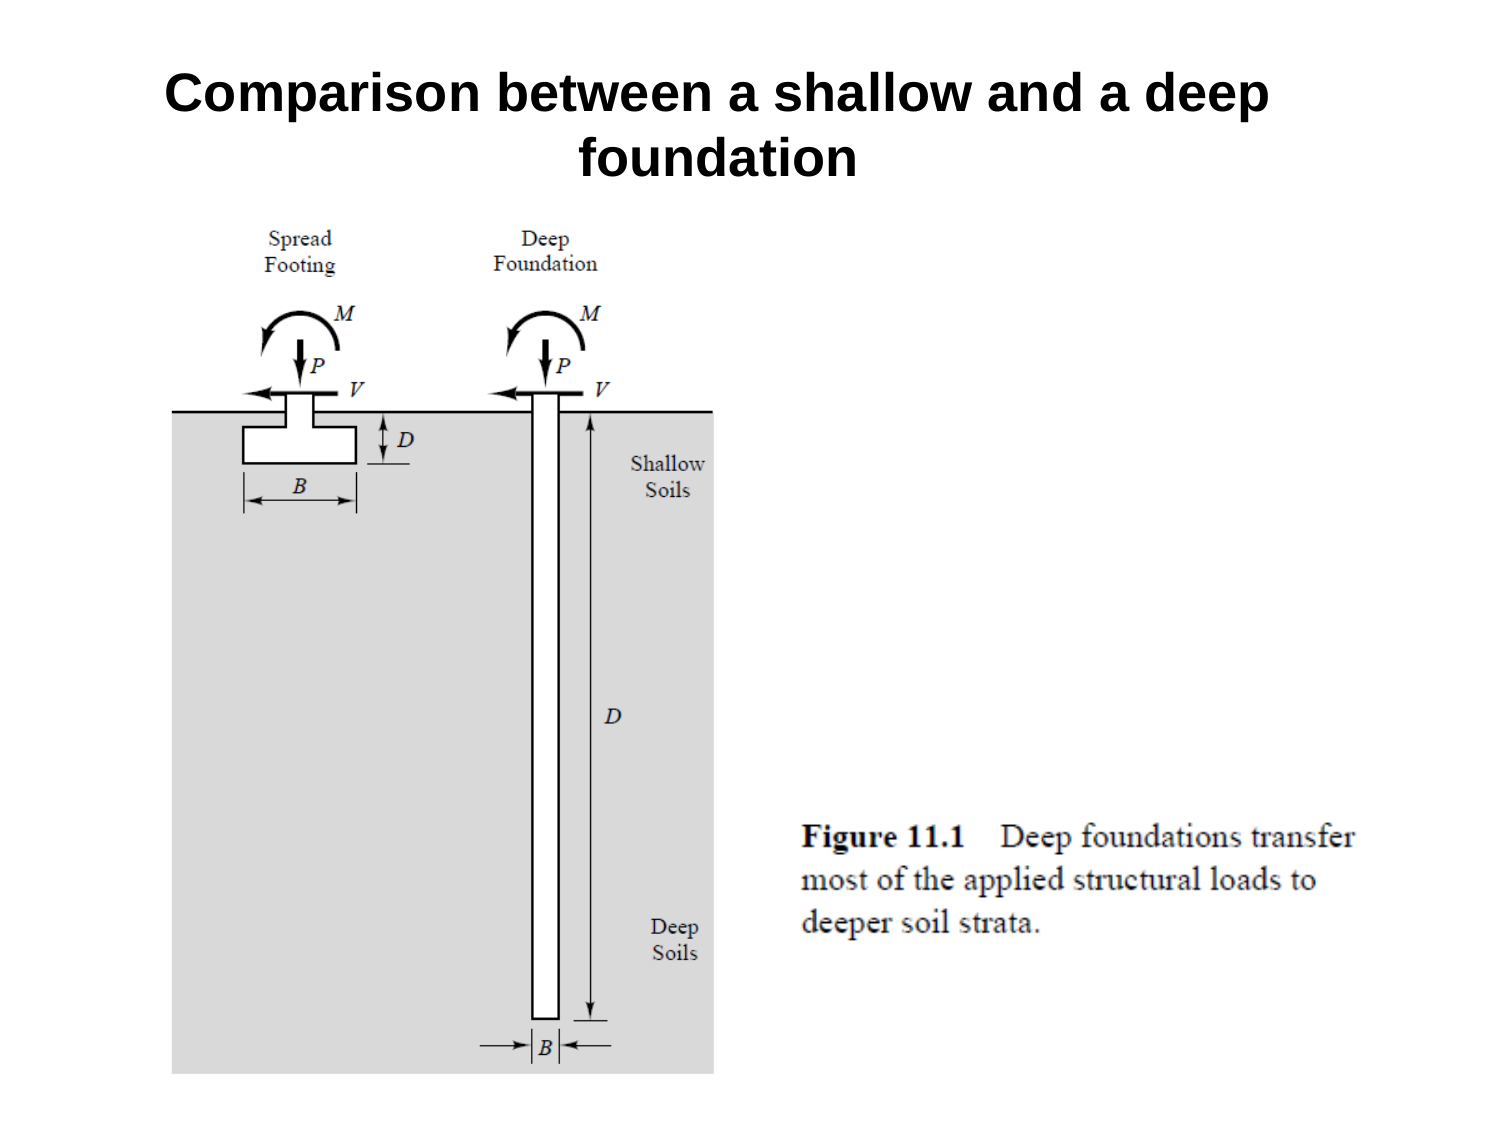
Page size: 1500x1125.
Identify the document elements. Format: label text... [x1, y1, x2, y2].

subtitle Comparison between a shallow and a deep foundation [87, 50, 1350, 1025]
picture [787, 812, 1366, 951]
picture [162, 212, 720, 1080]
